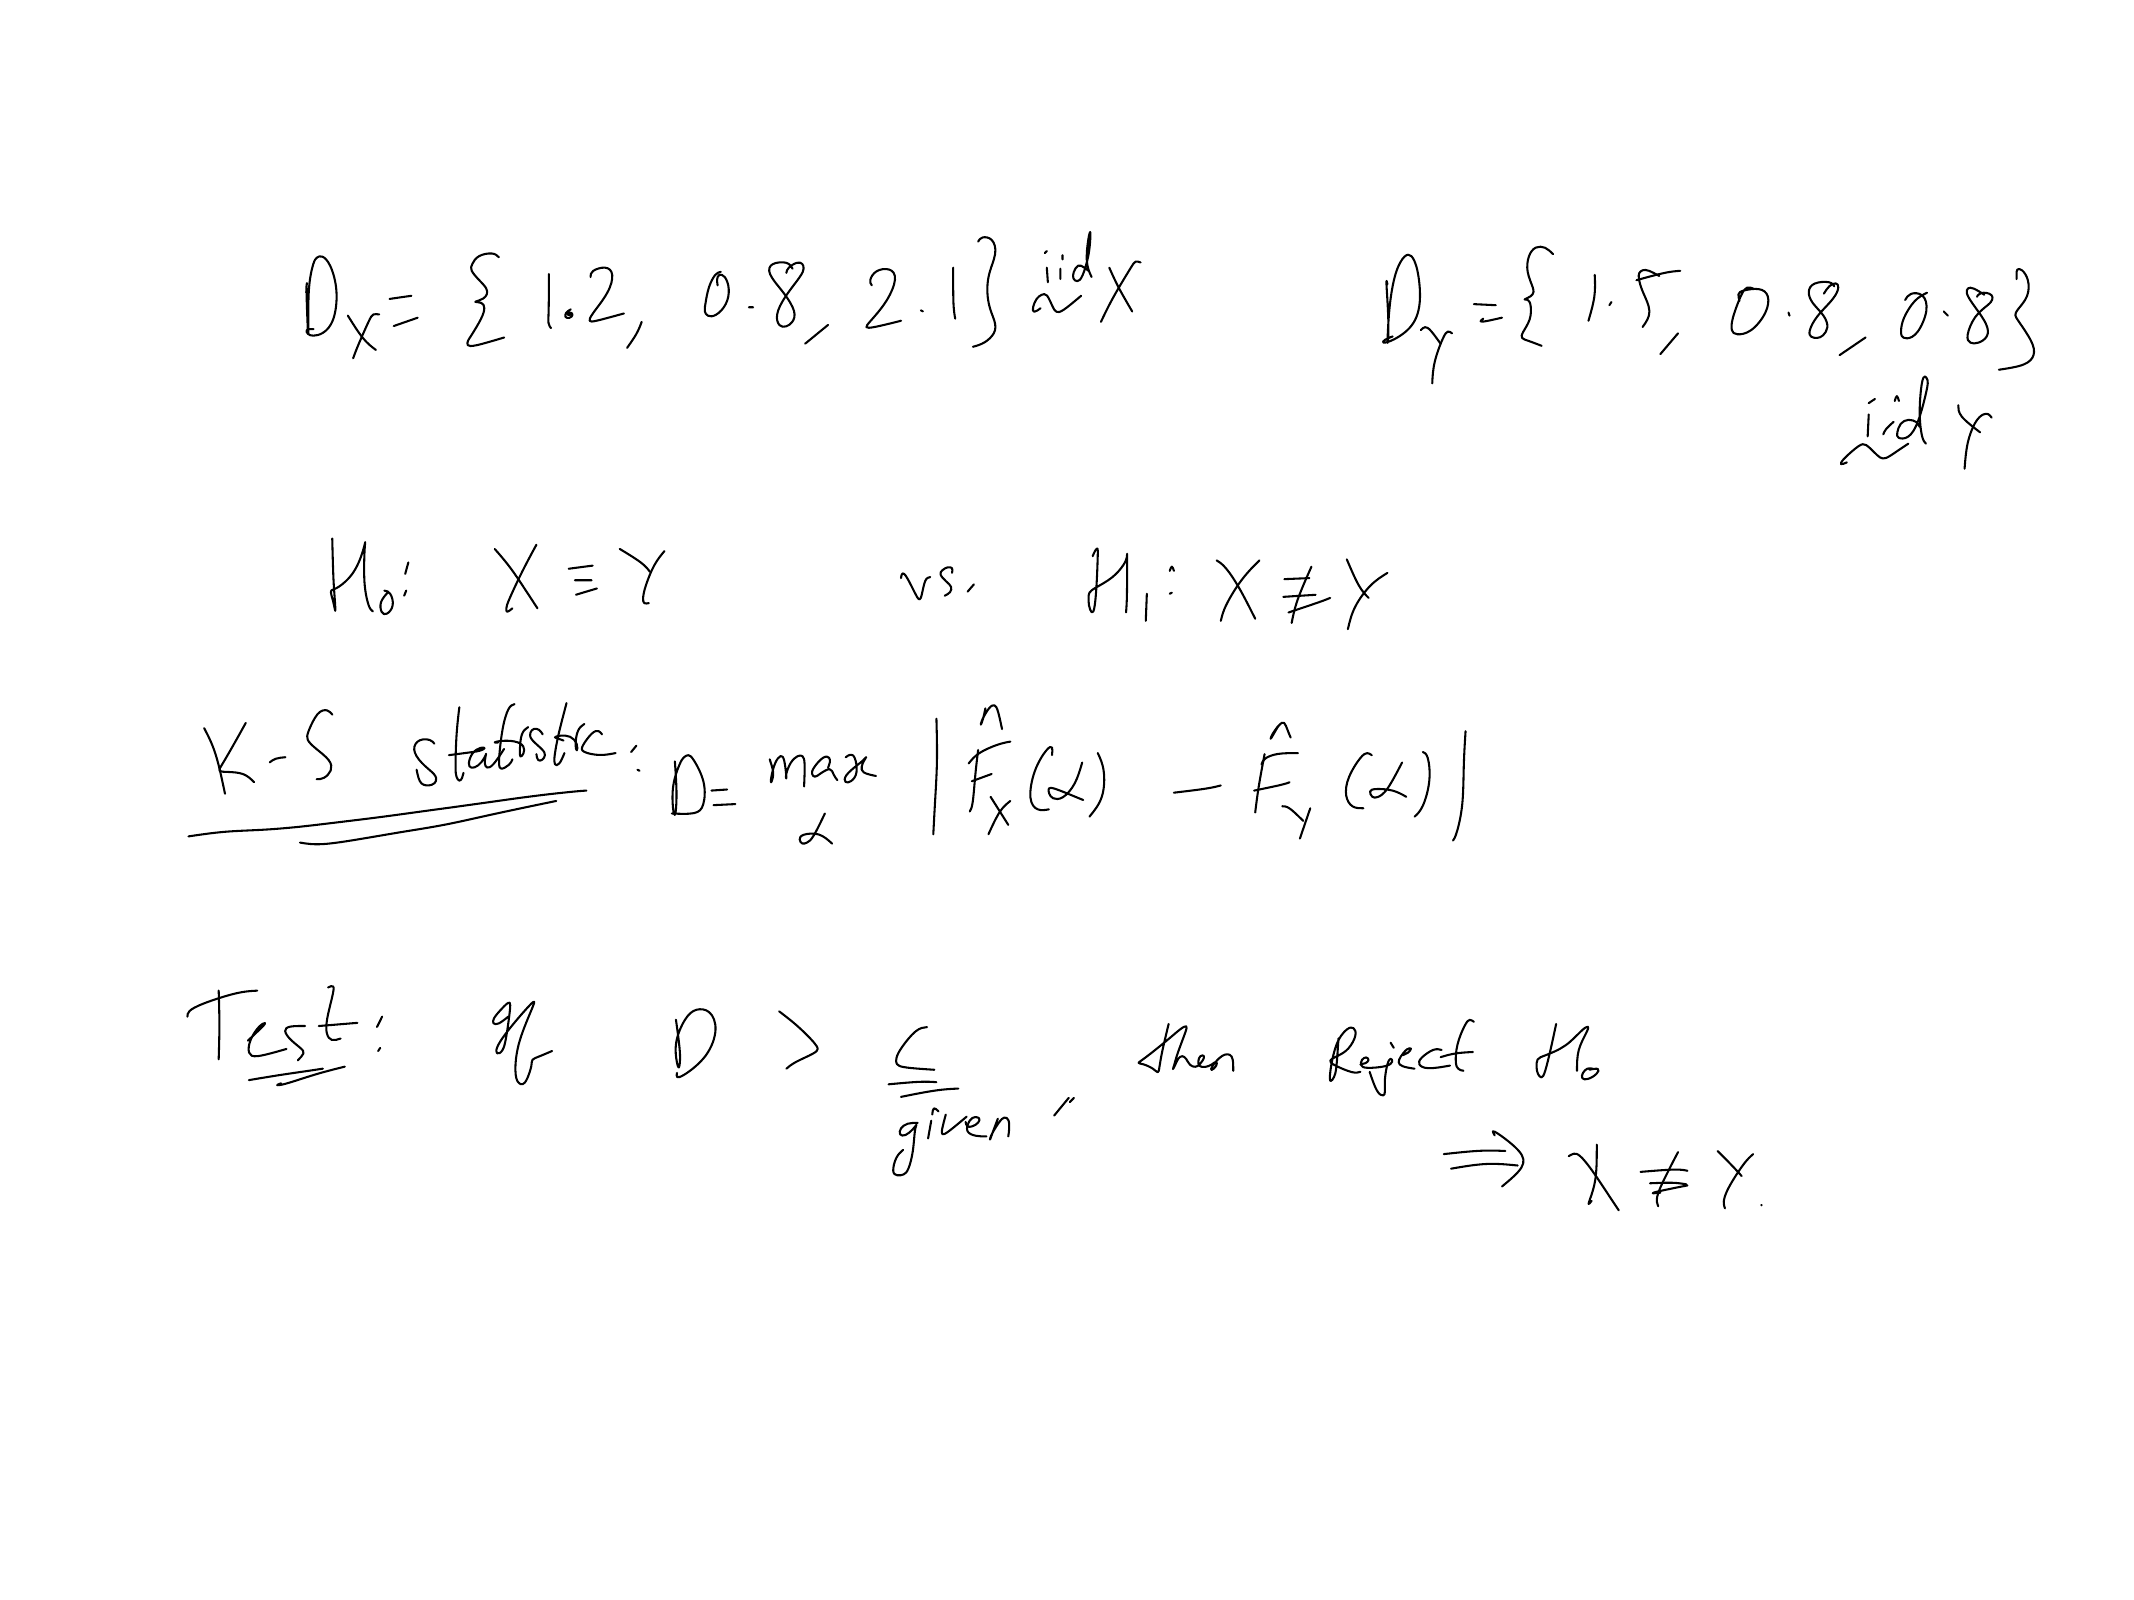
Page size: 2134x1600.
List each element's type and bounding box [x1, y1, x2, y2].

text_box [187, 231, 1762, 1211]
text_box [1382, 246, 2035, 469]
